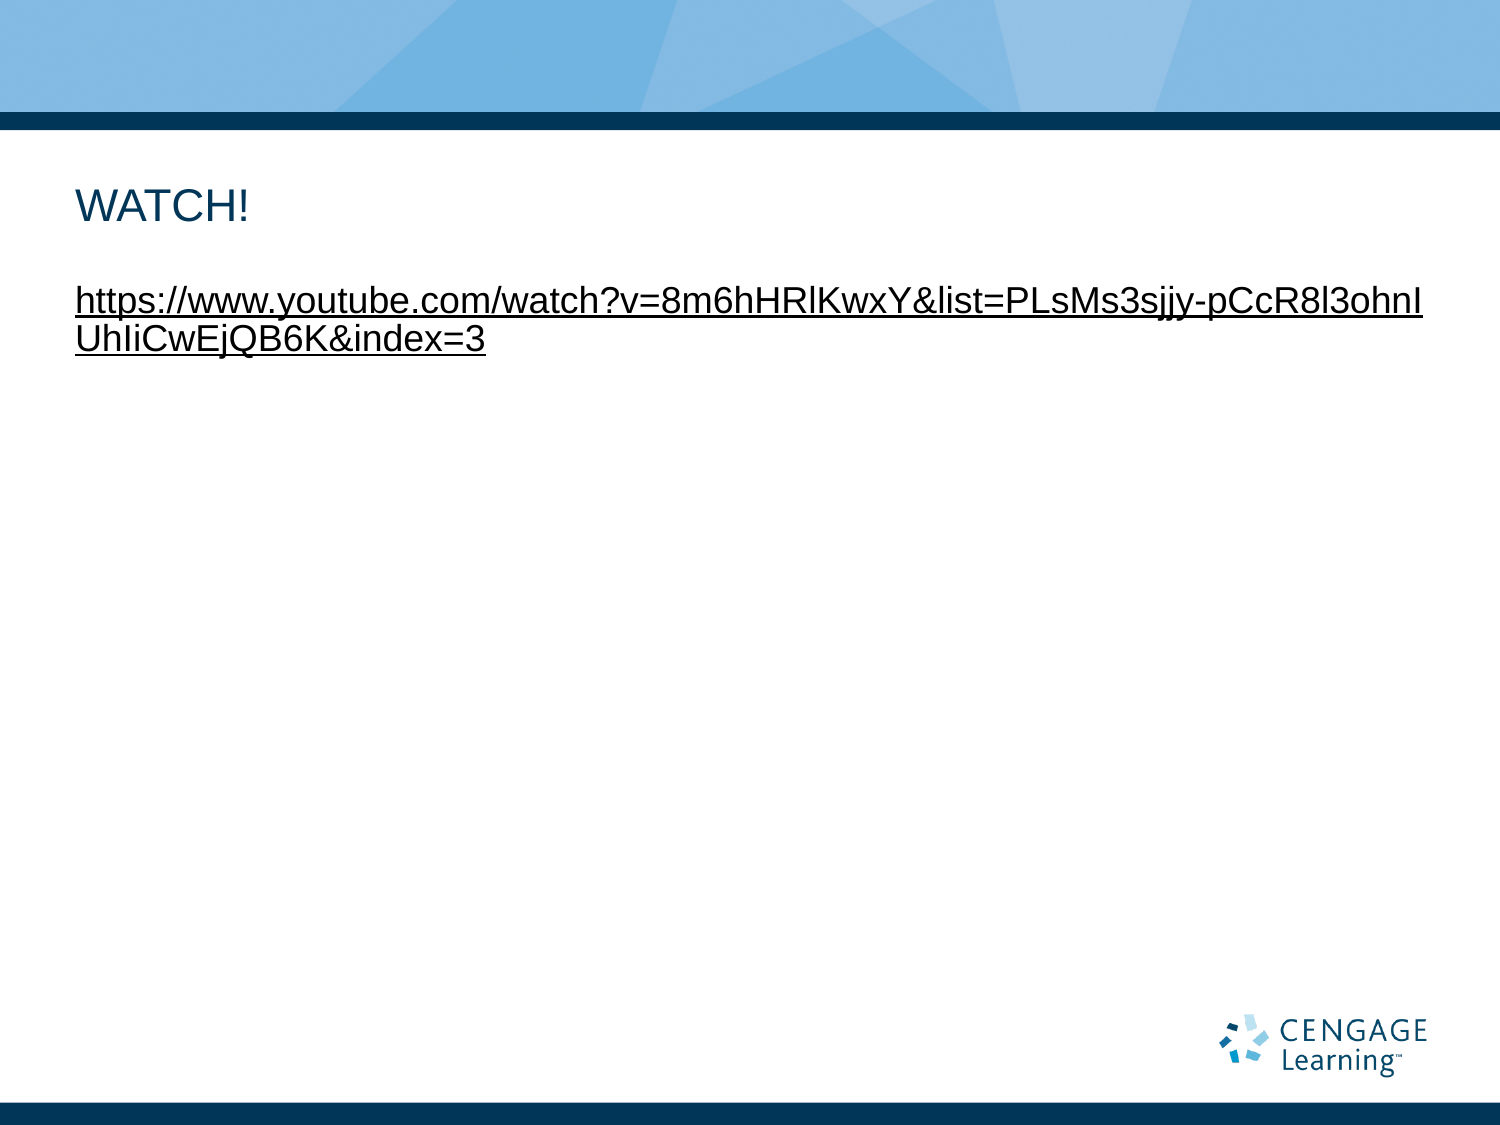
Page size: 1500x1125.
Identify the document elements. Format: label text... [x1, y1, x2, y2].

list https://www.youtube.com/watch?v=8m6hHRlKwxY&list=PLsMs3sjjy-pCcR8l3ohnIUhIiCwEjQB6K&index=3 [75, 275, 1425, 950]
picture [0, 0, 1500, 112]
picture [1195, 990, 1450, 1101]
title WATCH! [75, 149, 1425, 263]
